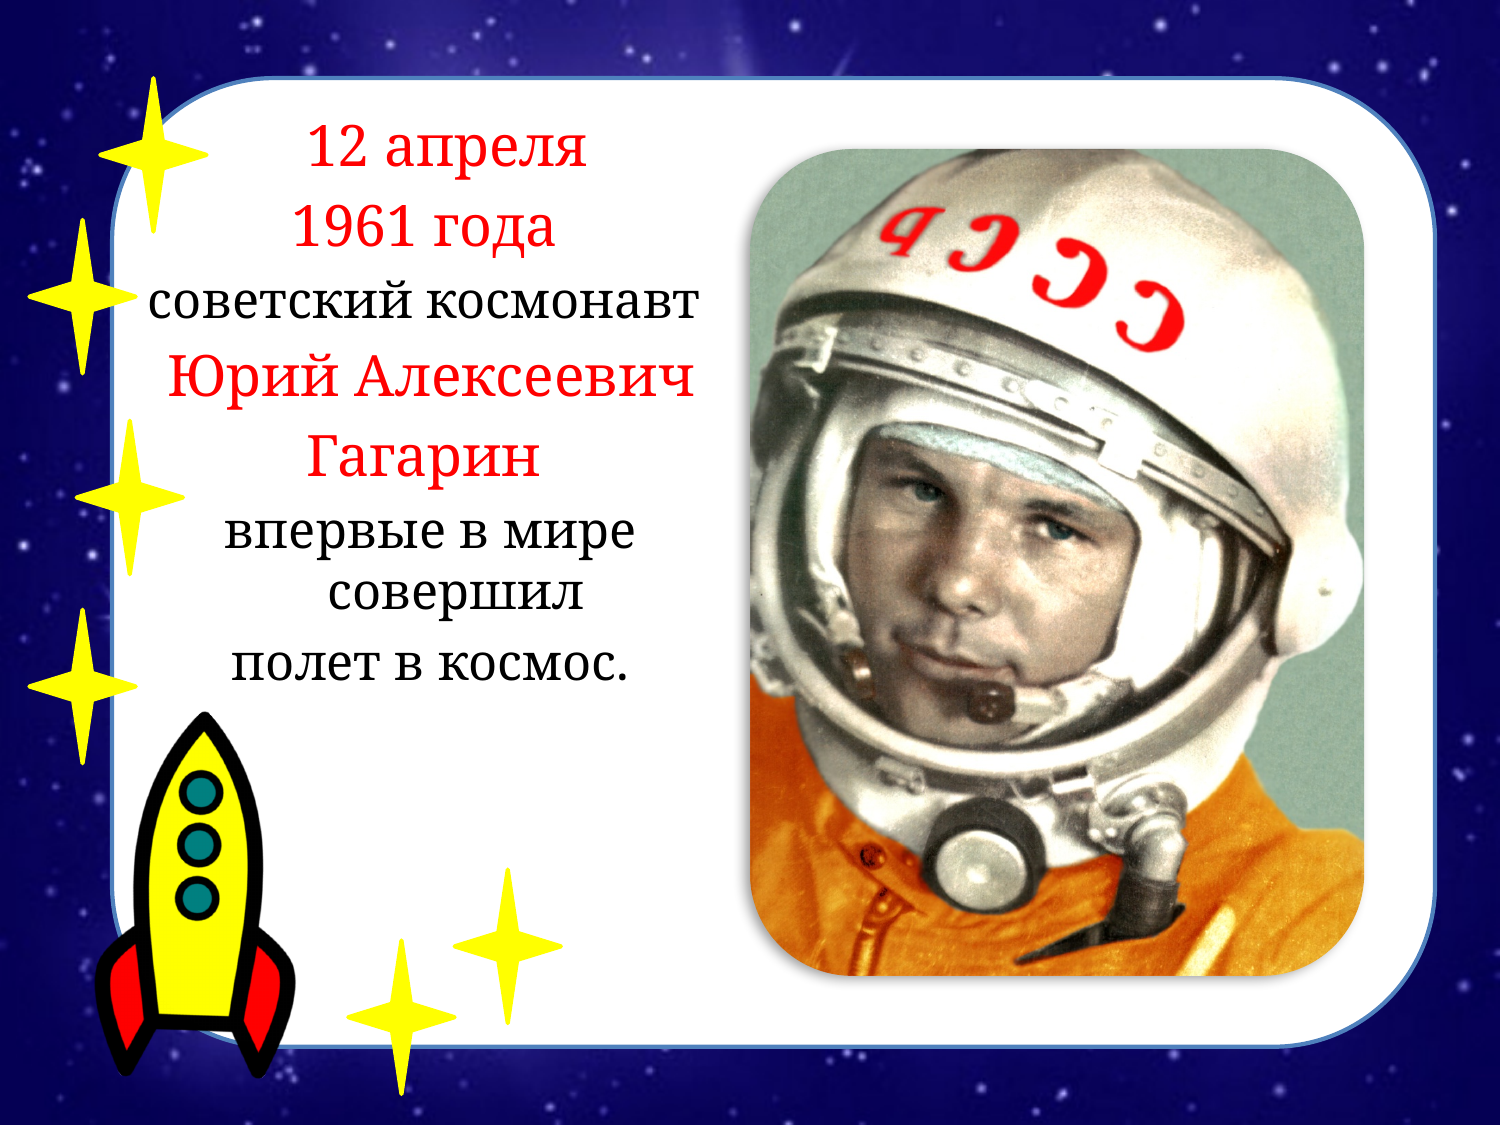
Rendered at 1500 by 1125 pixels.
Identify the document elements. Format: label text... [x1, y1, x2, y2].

picture [0, 0, 1500, 1125]
list 12 апреля 1961 года советский космонавт Юрий Алексеевич Гагарин впервые в мире совершил полет в космос. [123, 101, 739, 705]
